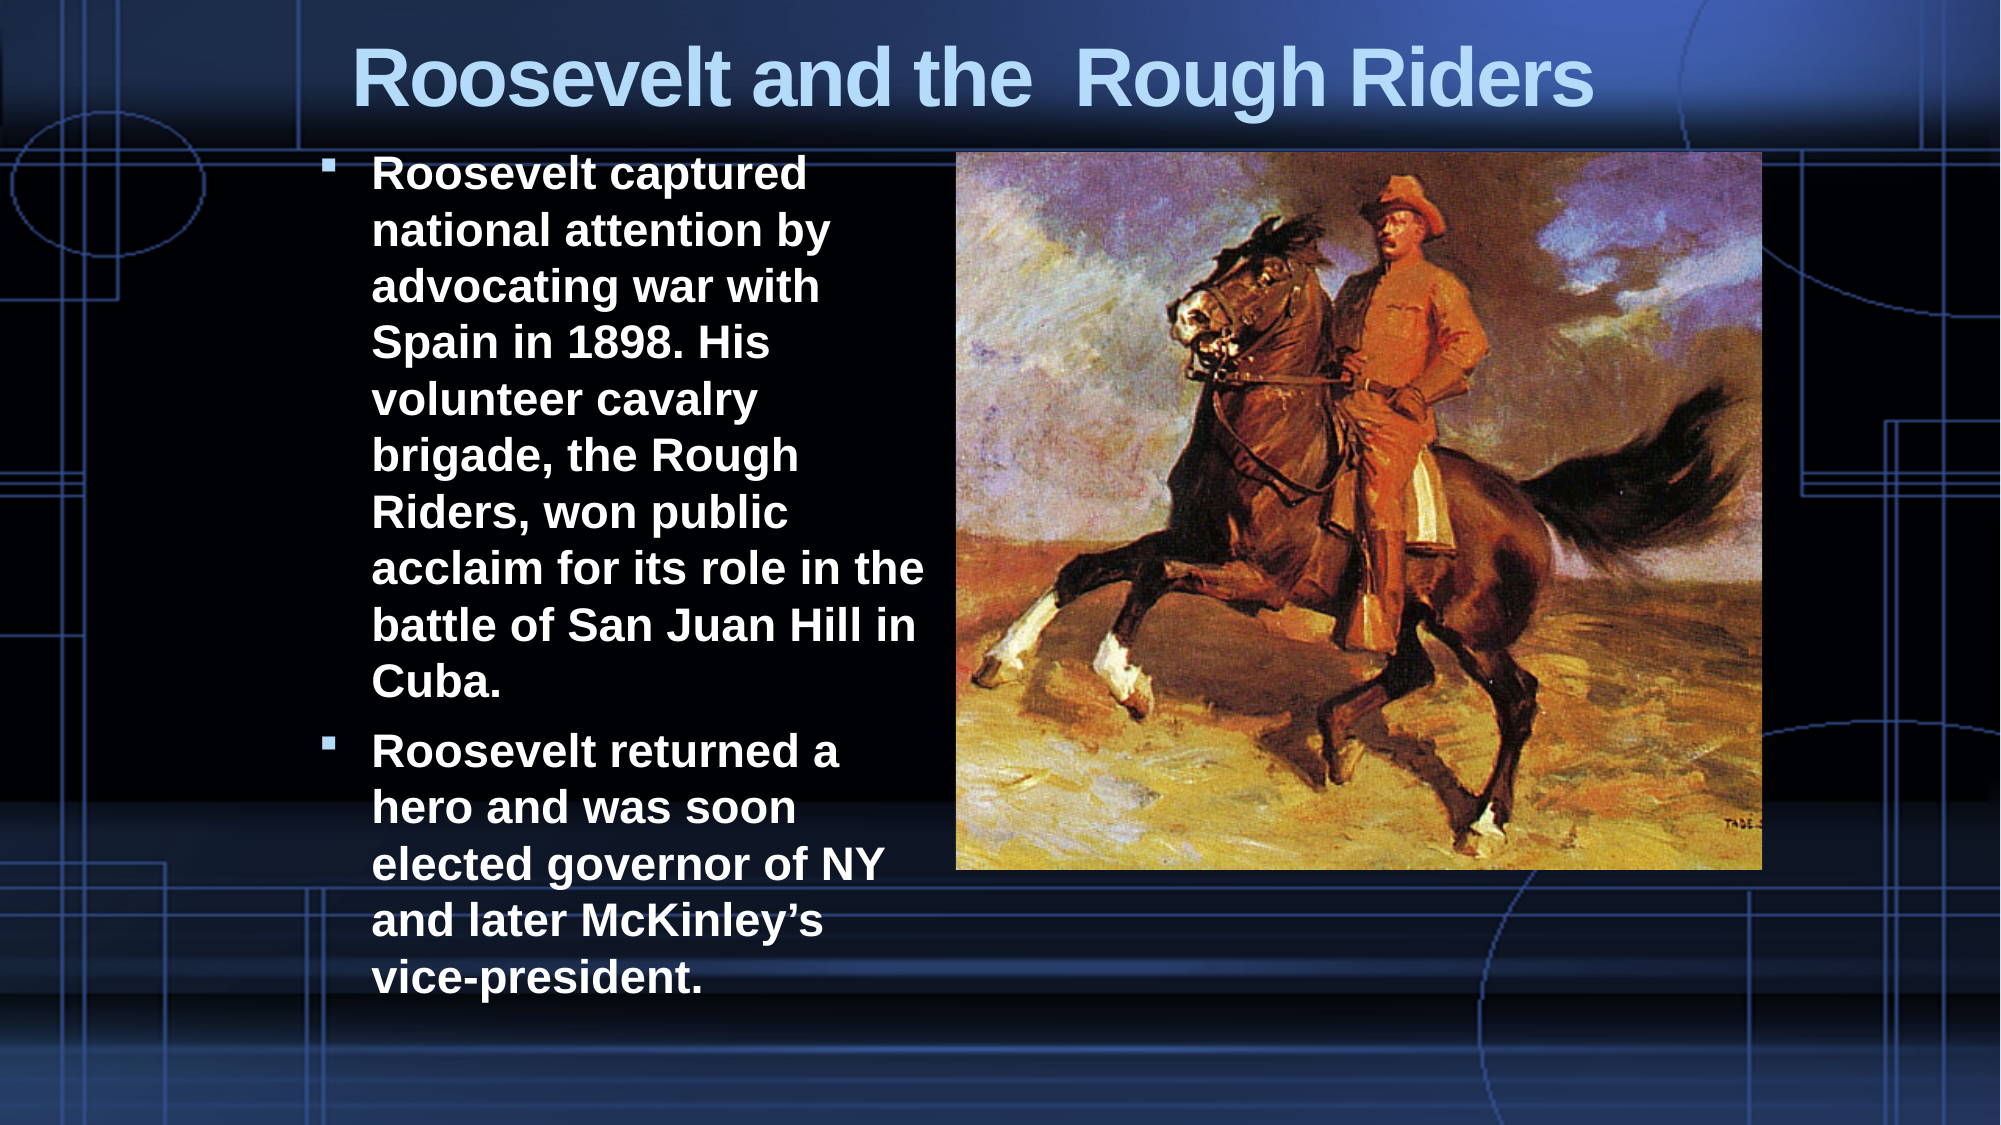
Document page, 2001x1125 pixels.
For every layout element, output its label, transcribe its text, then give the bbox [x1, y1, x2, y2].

picture [0, 0, 2001, 1125]
list Roosevelt captured national attention by advocating war with Spain in 1898. His volunteer cavalry brigade, the Rough Riders, won public acclaim for its role in the battle of San Juan Hill in Cuba. Roosevelt returned a hero and was soon elected governor of NY and later McKinley’s vice-president. [293, 135, 959, 1012]
title Roosevelt and the Rough Riders [336, 15, 1680, 132]
